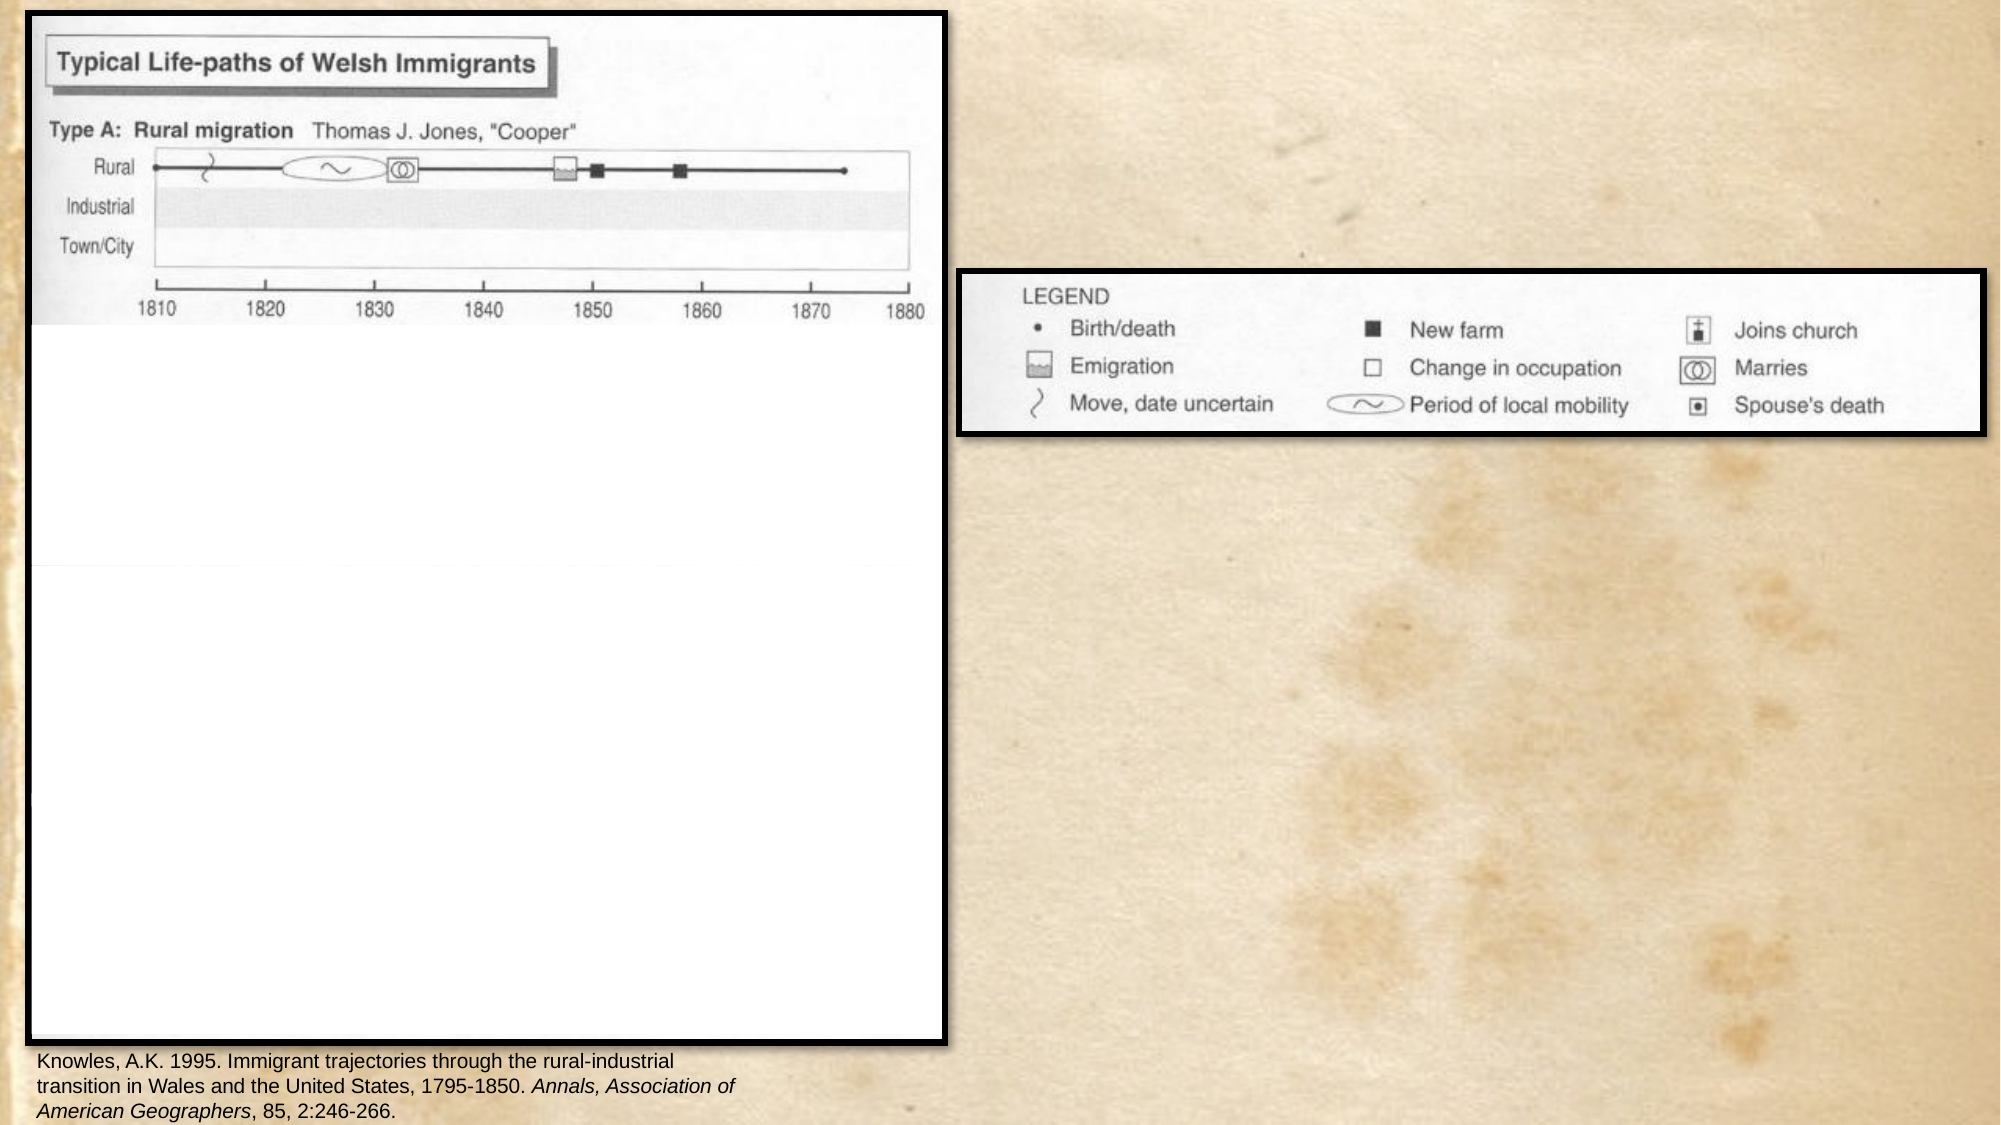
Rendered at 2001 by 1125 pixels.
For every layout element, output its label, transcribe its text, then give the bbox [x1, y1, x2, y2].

picture [31, 16, 942, 1040]
picture [0, 0, 2001, 1125]
text_box Knowles, A.K. 1995. Immigrant trajectories through the rural-industrial transition in Wales and the United States, 1795-1850. Annals, Association of American Geographers, 85, 2:246-266. [21, 1039, 761, 1125]
